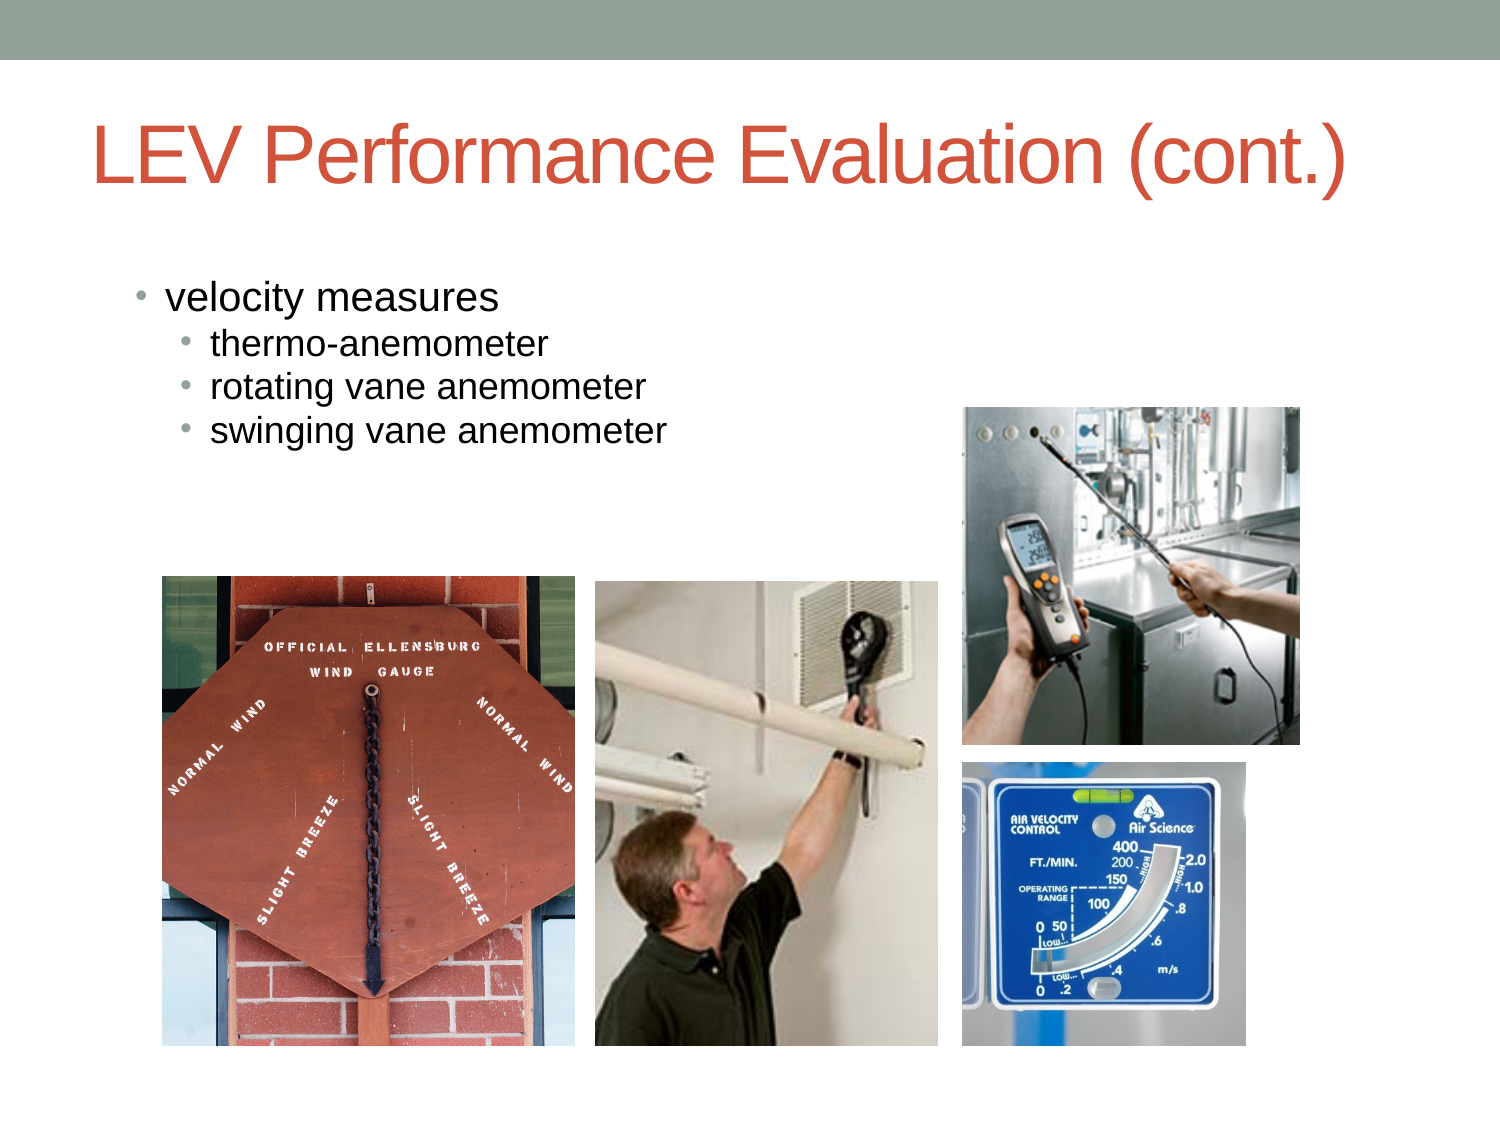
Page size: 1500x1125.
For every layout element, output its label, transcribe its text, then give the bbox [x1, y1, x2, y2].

picture [962, 407, 1301, 746]
picture [595, 580, 938, 1046]
picture [962, 762, 1246, 1047]
title LEV Performance Evaluation (cont.) [75, 74, 1375, 225]
picture [162, 575, 576, 1046]
list velocity measures thermo-anemometer rotating vane anemometer swinging vane anemometer [75, 262, 1500, 1125]
